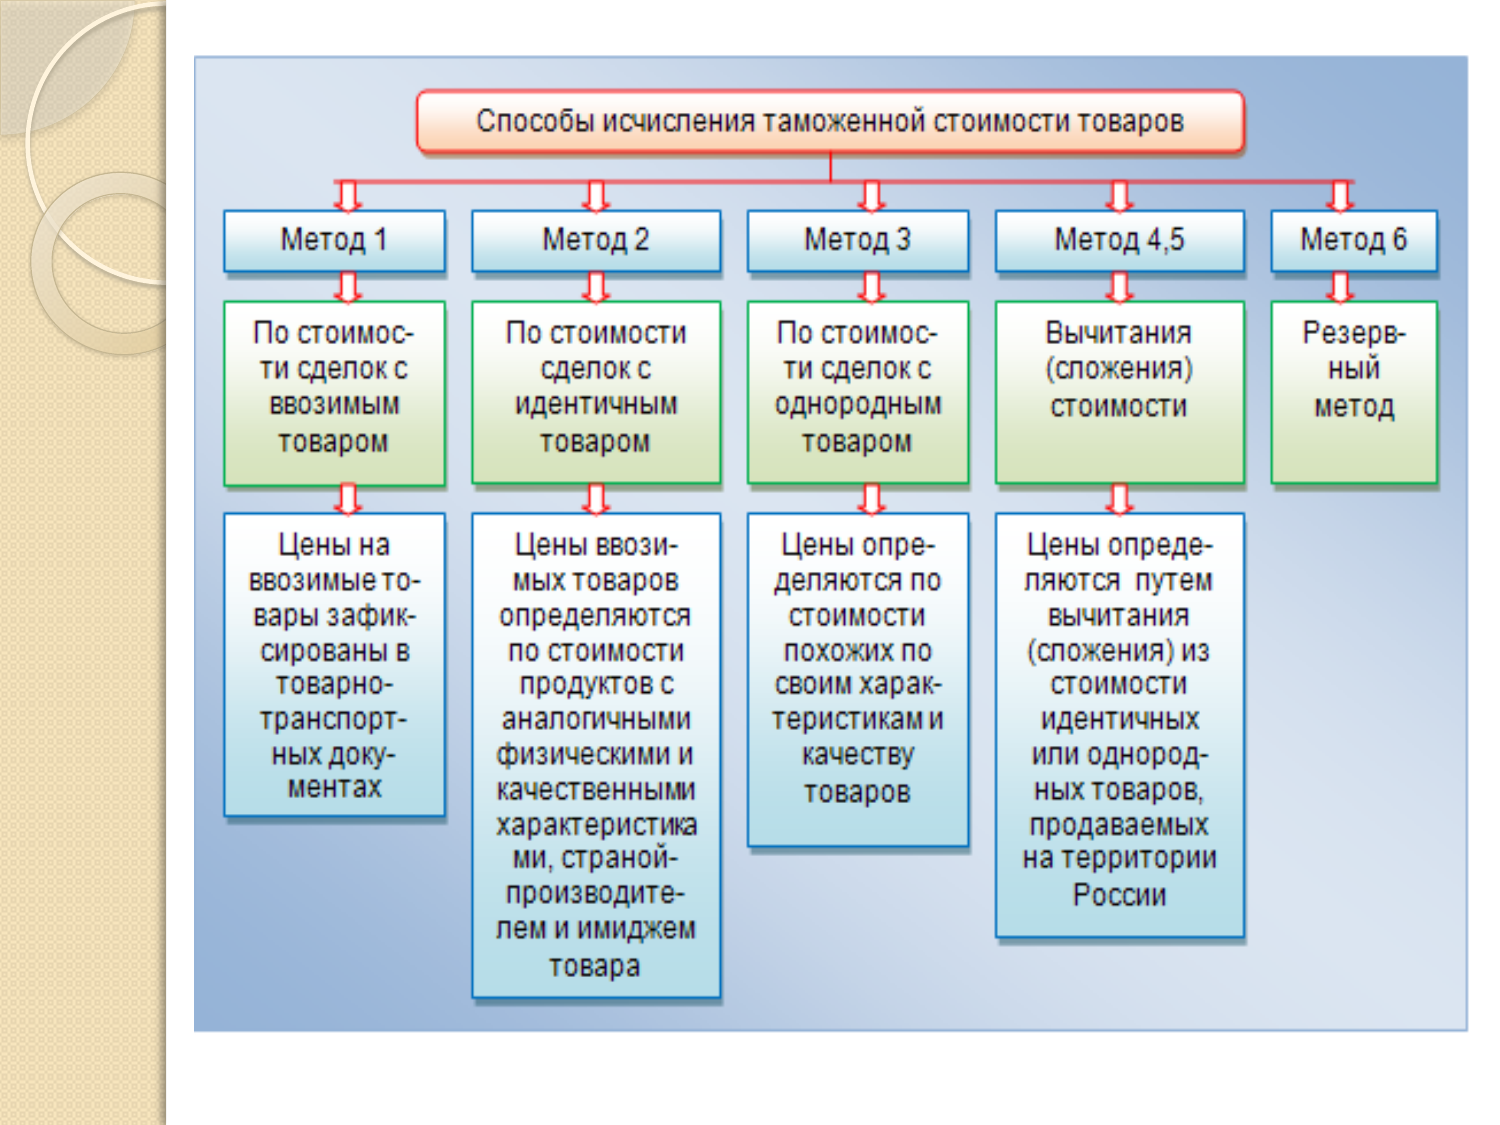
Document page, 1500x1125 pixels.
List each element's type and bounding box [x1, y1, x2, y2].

list [194, 54, 1471, 1036]
